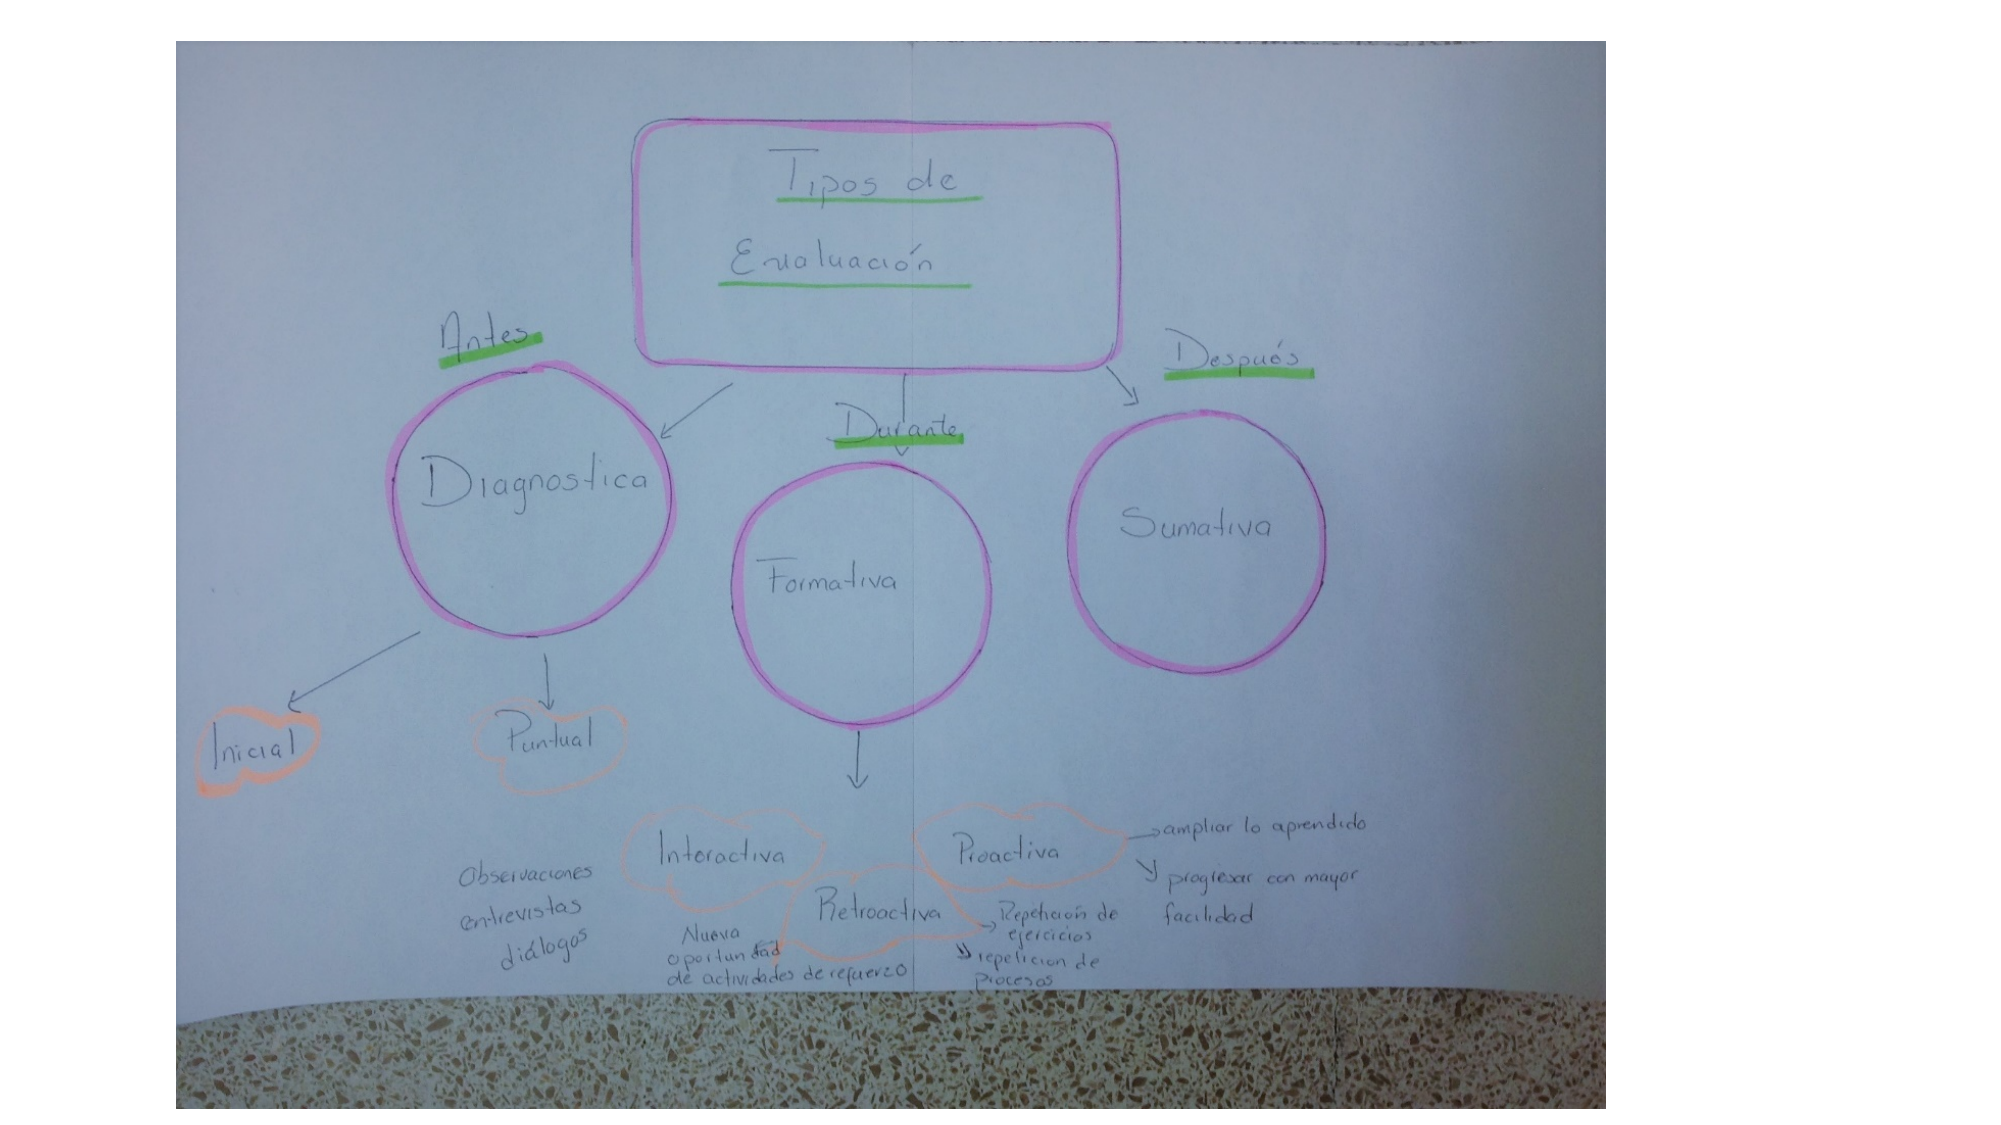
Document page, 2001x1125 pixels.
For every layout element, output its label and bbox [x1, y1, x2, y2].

list [176, 41, 1606, 1109]
